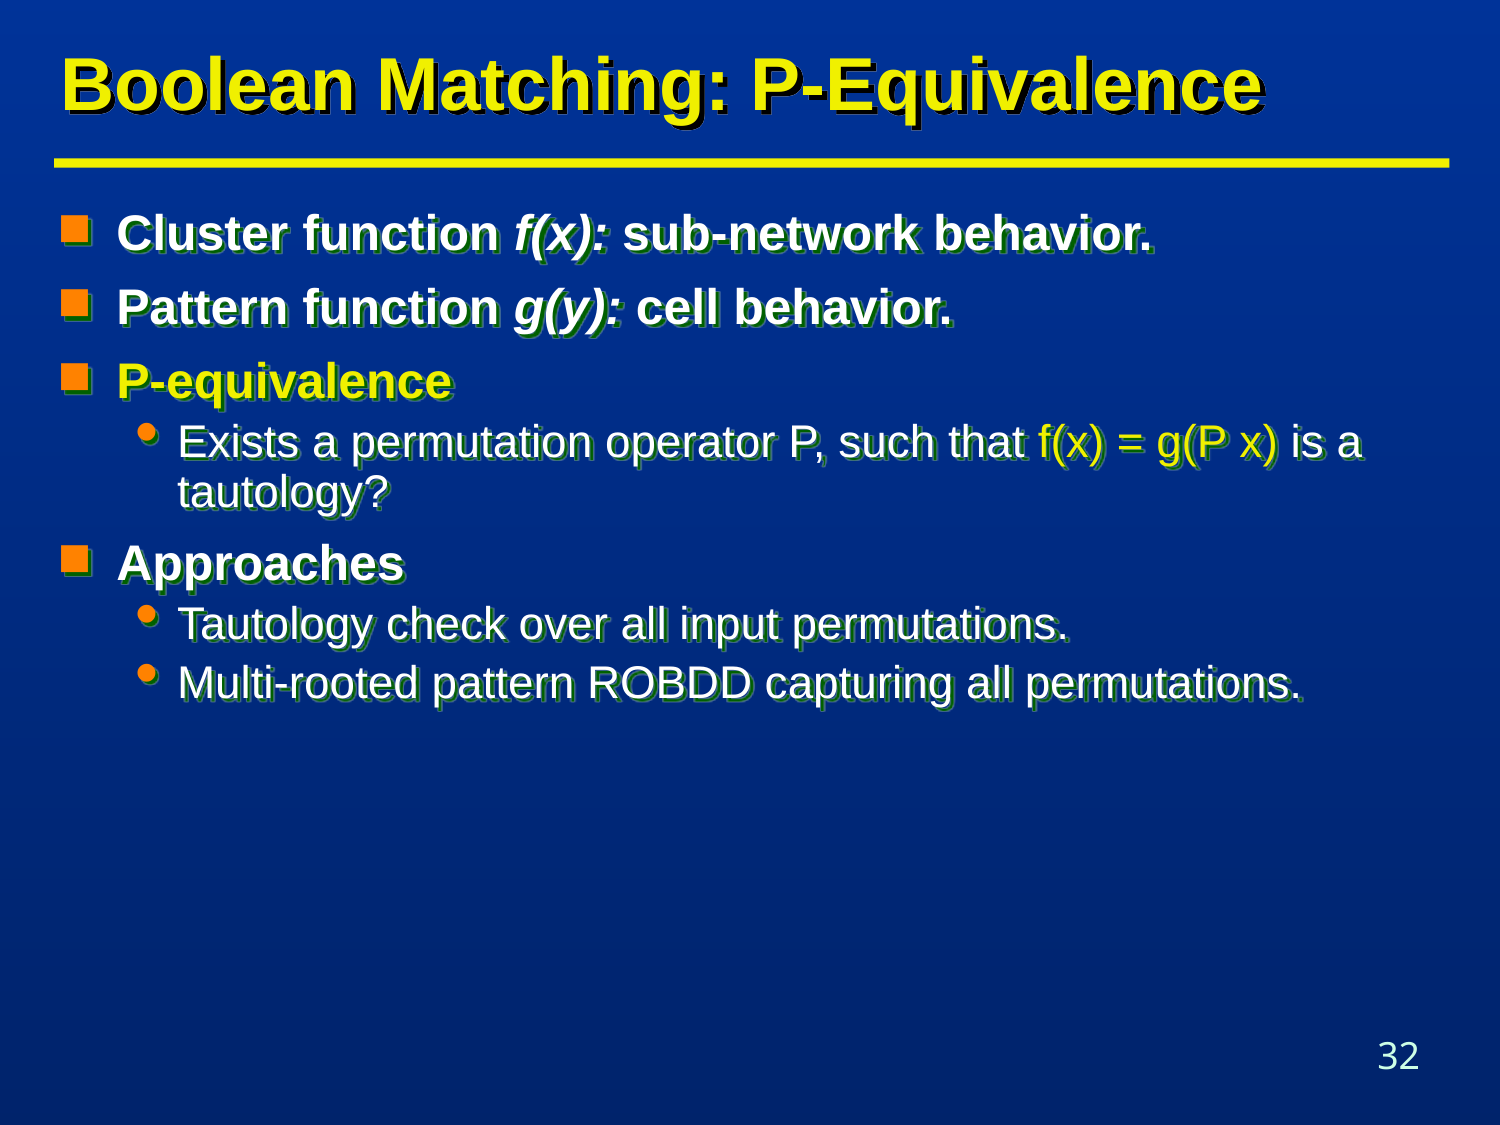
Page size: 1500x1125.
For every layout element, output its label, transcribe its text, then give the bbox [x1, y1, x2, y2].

title Boolean Matching: P-Equivalence [46, 33, 1455, 139]
list Cluster function f(x): sub-network behavior. Pattern function g(y): cell behavior. P-equivalence Exists a permutation operator P, such that f(x) = g(P x) is a tautology? Approaches Tautology check over all input permutations. Multi-rooted pattern ROBDD capturing all permutations. [49, 199, 1449, 1079]
